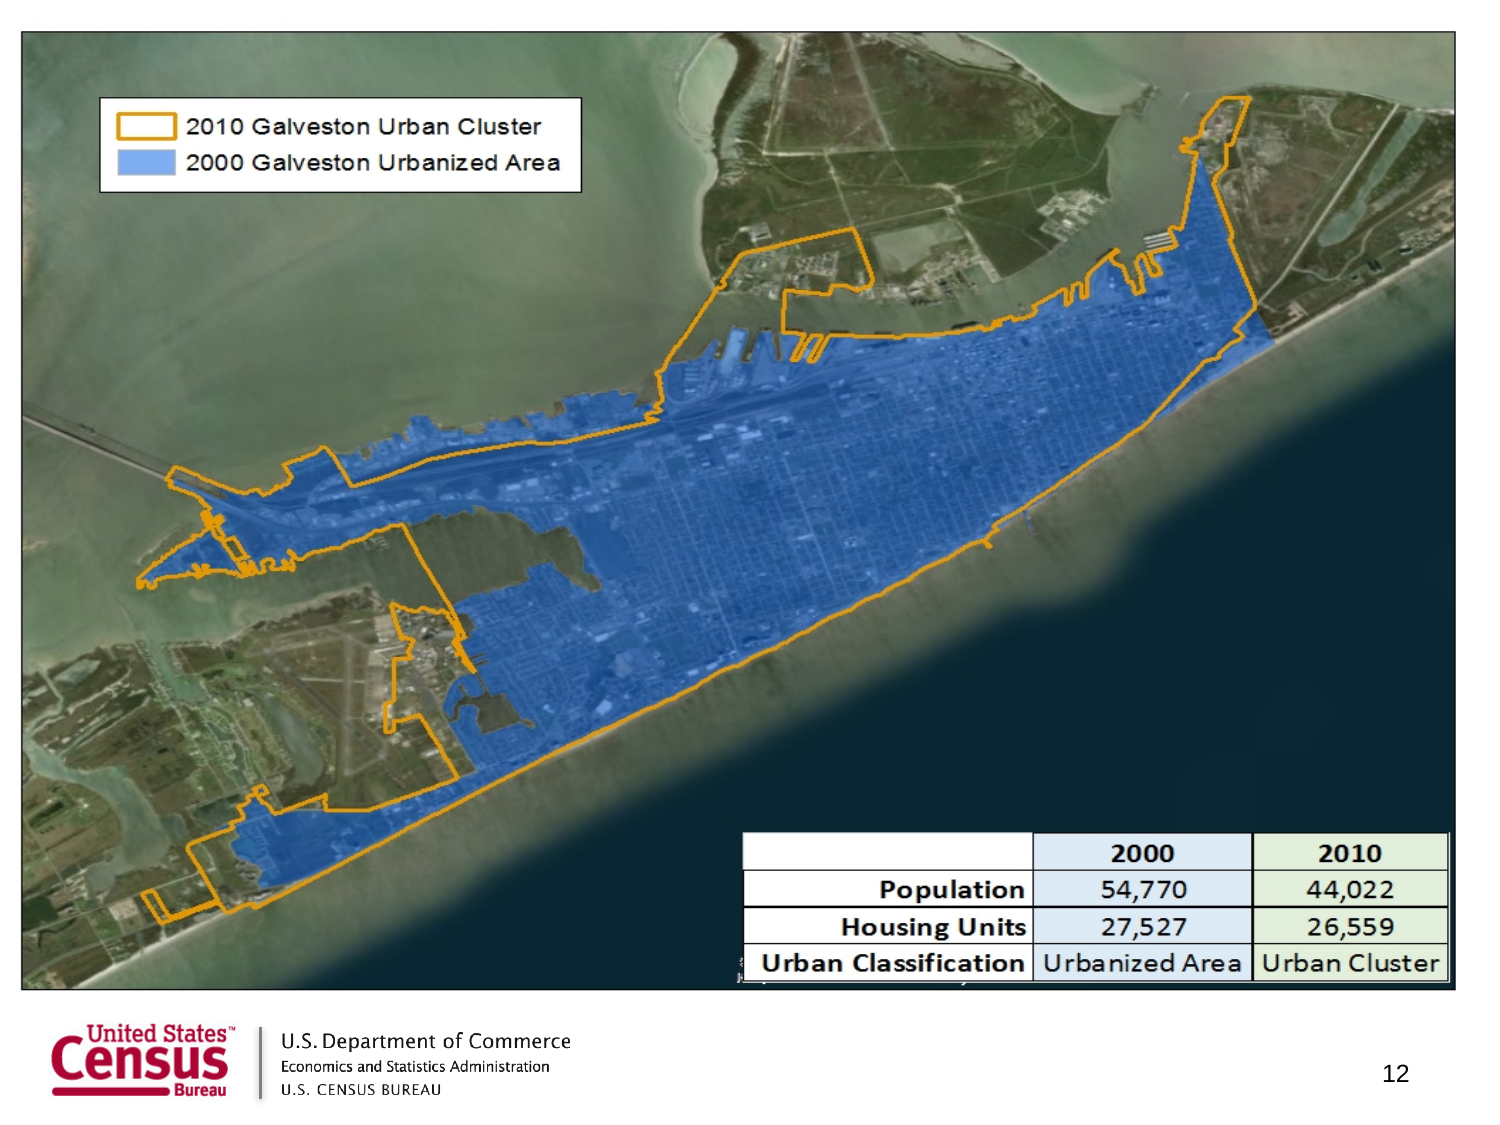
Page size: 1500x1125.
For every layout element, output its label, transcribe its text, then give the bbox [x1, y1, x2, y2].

picture [0, 0, 1500, 1125]
picture [282, 1032, 570, 1095]
slide_number 12 [1074, 1042, 1425, 1103]
